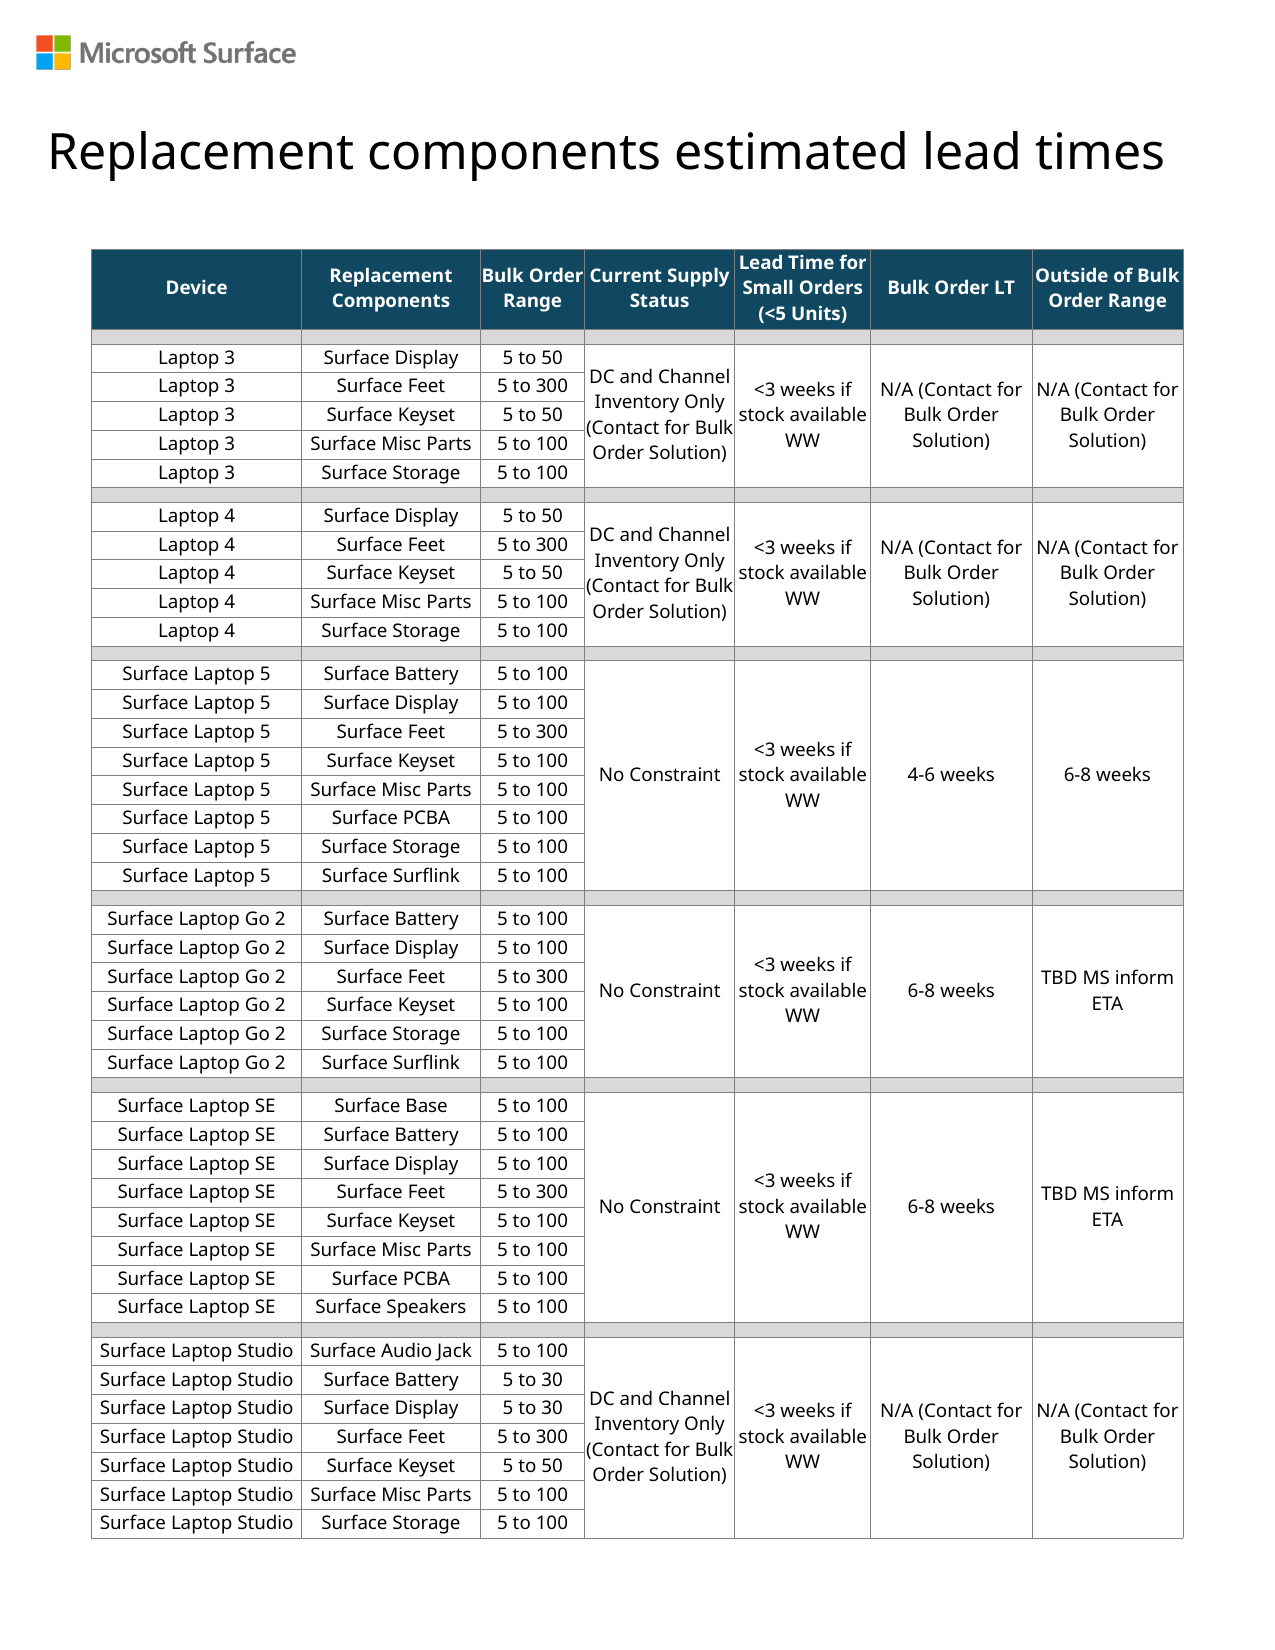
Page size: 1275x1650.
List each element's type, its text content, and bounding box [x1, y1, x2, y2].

table_cell Surface Laptop 5 [92, 863, 301, 890]
table_cell Laptop 3 [92, 345, 301, 372]
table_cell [1033, 1078, 1183, 1092]
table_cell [481, 1237, 584, 1265]
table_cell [302, 1338, 480, 1365]
table_cell 5 to 100 [481, 935, 584, 962]
table_cell [302, 488, 480, 502]
picture [2, 1, 329, 103]
table_cell 5 to 100 [481, 834, 584, 862]
table_cell 6-8 weeks [1033, 661, 1183, 890]
table_cell 5 to 100 [481, 618, 584, 646]
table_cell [302, 1078, 480, 1092]
table_cell 5 to 100 [481, 748, 584, 775]
table_cell Surface Laptop 5 [92, 719, 301, 747]
table_cell Laptop 4 [92, 532, 301, 559]
table_header Bulk Order LT [871, 250, 1032, 329]
table_cell [871, 647, 1032, 660]
table_cell Surface Surflink [302, 863, 480, 890]
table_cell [92, 1395, 301, 1423]
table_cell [481, 1366, 584, 1394]
table_cell Laptop 3 [92, 460, 301, 487]
table_cell [871, 891, 1032, 905]
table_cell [92, 1510, 301, 1538]
table_cell [481, 647, 584, 660]
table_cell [302, 1150, 480, 1178]
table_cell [92, 1366, 301, 1394]
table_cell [302, 1481, 480, 1509]
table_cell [1033, 1093, 1183, 1322]
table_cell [92, 1481, 301, 1509]
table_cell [302, 1510, 480, 1538]
table_cell N/A (Contact for Bulk Order Solution) [871, 503, 1032, 646]
table_cell Surface Display [302, 503, 480, 531]
table_cell Surface Battery [302, 661, 480, 689]
table_cell <3 weeks if stock available WW [735, 906, 870, 1077]
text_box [32, 111, 1181, 187]
table_cell [585, 330, 734, 344]
table_cell Surface Feet [302, 373, 480, 401]
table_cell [92, 1050, 301, 1077]
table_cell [92, 1122, 301, 1149]
table_cell Laptop 4 [92, 618, 301, 646]
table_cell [92, 1266, 301, 1293]
table_cell 5 to 100 [481, 661, 584, 689]
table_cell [302, 1294, 480, 1322]
table_cell 5 to 50 [481, 402, 584, 430]
table_cell [302, 891, 480, 905]
table_cell [302, 330, 480, 344]
table_cell 5 to 300 [481, 373, 584, 401]
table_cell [302, 1179, 480, 1207]
table_header Current Supply Status [585, 250, 734, 329]
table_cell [481, 1122, 584, 1149]
table_cell Surface Laptop 5 [92, 776, 301, 804]
table_cell Surface Keyset [302, 748, 480, 775]
table_cell Laptop 3 [92, 431, 301, 459]
table_cell [92, 647, 301, 660]
table_cell Laptop 4 [92, 503, 301, 531]
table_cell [92, 1323, 301, 1337]
table_cell Surface Storage [302, 460, 480, 487]
table_cell 5 to 300 [481, 719, 584, 747]
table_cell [302, 1208, 480, 1236]
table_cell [481, 1453, 584, 1480]
table_cell No Constraint [585, 661, 734, 890]
table_cell 5 to 50 [481, 503, 584, 531]
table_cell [92, 1021, 301, 1049]
table_cell 5 to 300 [481, 963, 584, 991]
table_cell [302, 647, 480, 660]
table_header Bulk Order Range [481, 250, 584, 329]
table_cell 5 to 300 [481, 532, 584, 559]
table_cell Surface Laptop Go 2 [92, 963, 301, 991]
table_cell TBD MS inform ETA [1033, 906, 1183, 1077]
table_cell [481, 330, 584, 344]
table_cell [302, 1237, 480, 1265]
table_cell Surface Feet [302, 719, 480, 747]
table_cell 6-8 weeks [871, 906, 1032, 1077]
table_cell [481, 1338, 584, 1365]
table_cell [1033, 488, 1183, 502]
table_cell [302, 1453, 480, 1480]
table_cell [1033, 891, 1183, 905]
table_cell [1033, 330, 1183, 344]
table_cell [302, 1323, 480, 1337]
table_cell 5 to 50 [481, 560, 584, 588]
table_cell Surface Laptop 5 [92, 748, 301, 775]
table_cell Surface PCBA [302, 805, 480, 833]
table_cell Surface Keyset [302, 560, 480, 588]
table_header Device [92, 250, 301, 329]
table_cell [585, 647, 734, 660]
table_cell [735, 1323, 870, 1337]
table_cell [92, 1150, 301, 1178]
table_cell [302, 1424, 480, 1452]
table_cell [871, 488, 1032, 502]
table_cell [481, 1093, 584, 1121]
table_cell 5 to 100 [481, 776, 584, 804]
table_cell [302, 1093, 480, 1121]
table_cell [92, 1453, 301, 1480]
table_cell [481, 1510, 584, 1538]
table_cell Surface Display [302, 935, 480, 962]
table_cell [302, 1395, 480, 1423]
table_cell Surface Misc Parts [302, 431, 480, 459]
table_cell <3 weeks if stock available WW [735, 661, 870, 890]
table_cell Surface Display [302, 345, 480, 372]
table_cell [92, 1179, 301, 1207]
table_cell Laptop 4 [92, 589, 301, 617]
table_cell 5 to 100 [481, 992, 584, 1020]
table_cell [302, 1266, 480, 1293]
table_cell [92, 1237, 301, 1265]
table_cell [481, 1266, 584, 1293]
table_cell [481, 1179, 584, 1207]
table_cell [735, 1093, 870, 1322]
table_cell [585, 488, 734, 502]
table_cell [92, 330, 301, 344]
table_cell [92, 488, 301, 502]
table_cell [481, 891, 584, 905]
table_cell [585, 1338, 734, 1538]
table_cell 5 to 100 [481, 690, 584, 718]
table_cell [92, 1294, 301, 1322]
table_cell [92, 891, 301, 905]
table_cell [302, 1021, 480, 1049]
table_cell <3 weeks if stock available WW [735, 345, 870, 487]
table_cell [481, 1078, 584, 1092]
table_header Outside of Bulk Order Range [1033, 250, 1183, 329]
table_cell No Constraint [585, 906, 734, 1077]
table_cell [871, 1078, 1032, 1092]
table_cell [302, 1122, 480, 1149]
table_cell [481, 1323, 584, 1337]
table_cell [481, 488, 584, 502]
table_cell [92, 1424, 301, 1452]
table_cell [585, 1093, 734, 1322]
table_cell Surface Storage [302, 834, 480, 862]
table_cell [1033, 1323, 1183, 1337]
table_cell Surface Laptop Go 2 [92, 935, 301, 962]
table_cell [302, 1366, 480, 1394]
table_cell Laptop 3 [92, 402, 301, 430]
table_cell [92, 1093, 301, 1121]
table_cell Surface Keyset [302, 992, 480, 1020]
table_header Replacement Components [302, 250, 480, 329]
table_cell Surface Misc Parts [302, 589, 480, 617]
table_cell Surface Misc Parts [302, 776, 480, 804]
table_cell Surface Laptop 5 [92, 690, 301, 718]
table_cell 4-6 weeks [871, 661, 1032, 890]
table_cell Surface Feet [302, 532, 480, 559]
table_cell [481, 1021, 584, 1049]
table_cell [1033, 1338, 1183, 1538]
table_cell <3 weeks if stock available WW [735, 503, 870, 646]
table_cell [585, 1078, 734, 1092]
table_cell [735, 891, 870, 905]
table_cell Laptop 4 [92, 560, 301, 588]
table_cell N/A (Contact for Bulk Order Solution) [1033, 503, 1183, 646]
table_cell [481, 1395, 584, 1423]
table_cell N/A (Contact for Bulk Order Solution) [1033, 345, 1183, 487]
table_cell Surface Laptop Go 2 [92, 992, 301, 1020]
table_cell N/A (Contact for Bulk Order Solution) [871, 345, 1032, 487]
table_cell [92, 1078, 301, 1092]
table_cell Surface Laptop 5 [92, 661, 301, 689]
table_cell DC and Channel Inventory Only (Contact for Bulk Order Solution) [585, 345, 734, 487]
table_cell [735, 488, 870, 502]
table_cell Surface Laptop 5 [92, 805, 301, 833]
table_cell Surface Battery [302, 906, 480, 934]
table_cell Surface Laptop Go 2 [92, 906, 301, 934]
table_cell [481, 1050, 584, 1077]
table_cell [481, 1294, 584, 1322]
table_cell 5 to 100 [481, 589, 584, 617]
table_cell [92, 1208, 301, 1236]
table_cell [585, 891, 734, 905]
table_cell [735, 1338, 870, 1538]
table_cell 5 to 100 [481, 906, 584, 934]
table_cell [481, 1424, 584, 1452]
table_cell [871, 1093, 1032, 1322]
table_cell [481, 1481, 584, 1509]
table_cell Surface Feet [302, 963, 480, 991]
table_cell 5 to 100 [481, 431, 584, 459]
table_cell Laptop 3 [92, 373, 301, 401]
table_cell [92, 1338, 301, 1365]
table_cell 5 to 100 [481, 863, 584, 890]
table_cell DC and Channel Inventory Only (Contact for Bulk Order Solution) [585, 503, 734, 646]
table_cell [585, 1323, 734, 1337]
table_cell 5 to 100 [481, 460, 584, 487]
table_cell [1033, 647, 1183, 660]
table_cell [481, 1208, 584, 1236]
table_cell [871, 330, 1032, 344]
table_cell Surface Display [302, 690, 480, 718]
table_header Lead Time for Small Orders (<5 Units) [735, 250, 870, 329]
table_cell Surface Storage [302, 618, 480, 646]
table_cell Surface Keyset [302, 402, 480, 430]
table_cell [481, 1150, 584, 1178]
table_cell [735, 330, 870, 344]
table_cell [302, 1050, 480, 1077]
table_cell 5 to 100 [481, 805, 584, 833]
table_cell 5 to 50 [481, 345, 584, 372]
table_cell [871, 1338, 1032, 1538]
table_cell Surface Laptop 5 [92, 834, 301, 862]
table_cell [871, 1323, 1032, 1337]
table_cell [735, 647, 870, 660]
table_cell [735, 1078, 870, 1092]
